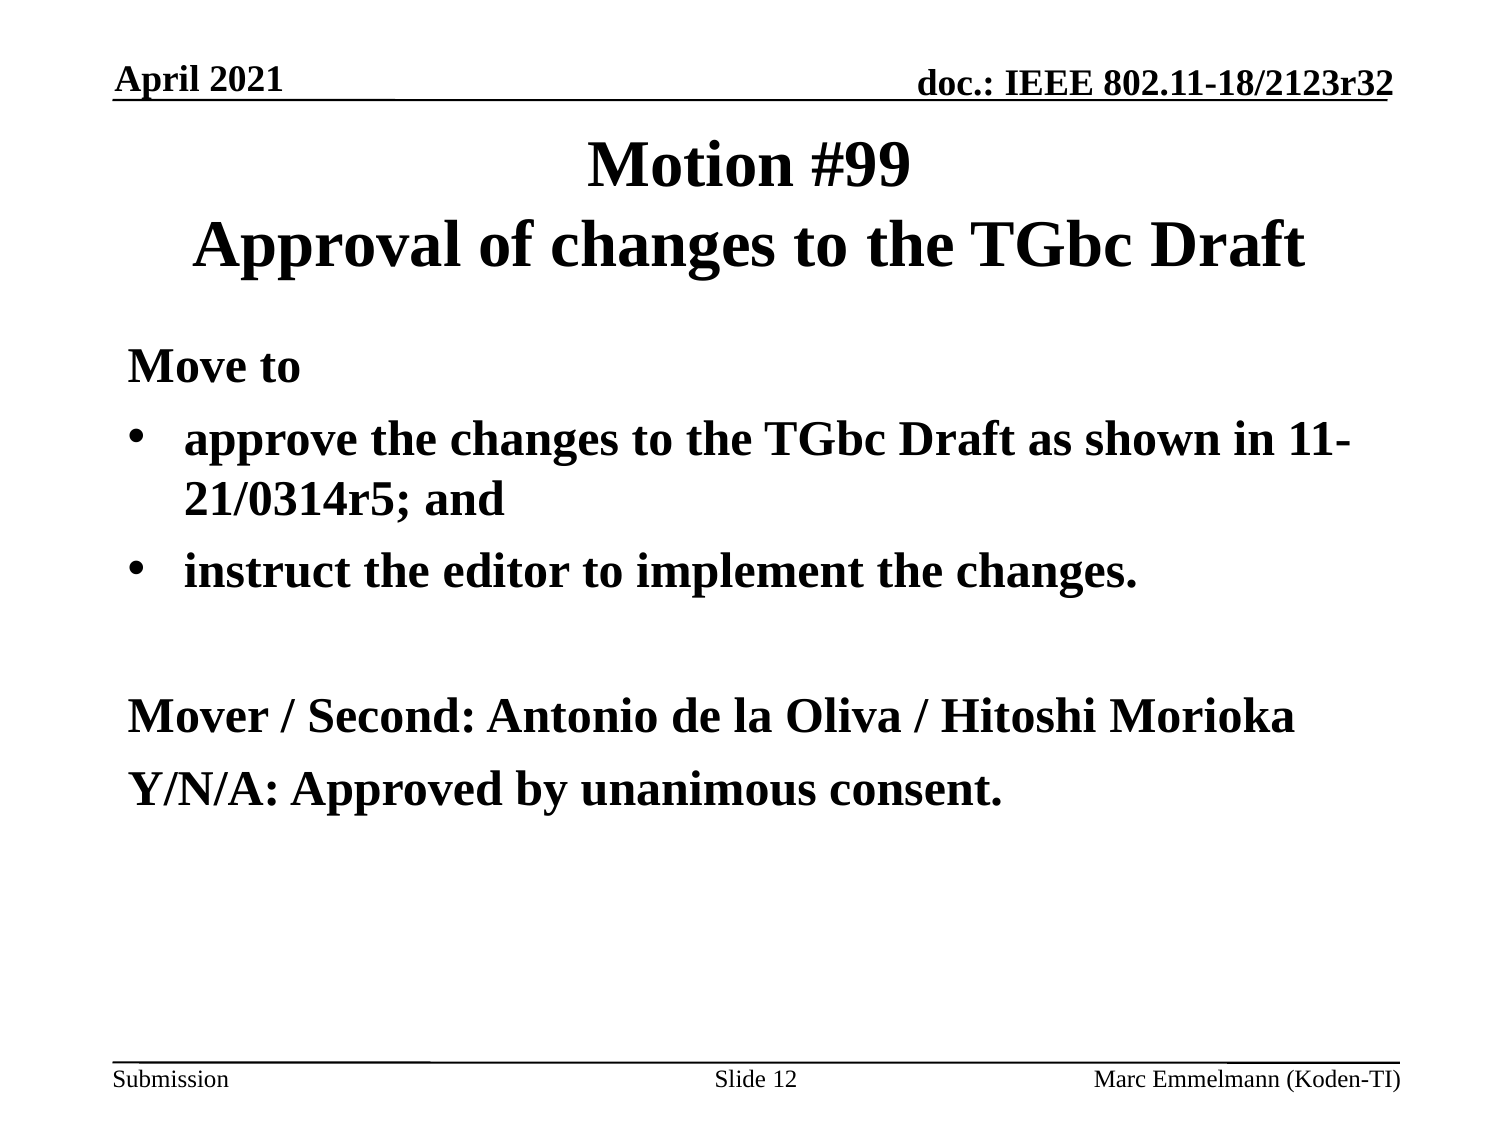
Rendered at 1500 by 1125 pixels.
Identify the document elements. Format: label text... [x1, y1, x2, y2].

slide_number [114, 54, 423, 100]
title Motion #99 Approval of changes to the TGbc Draft [112, 112, 1388, 288]
list Move to approve the changes to the TGbc Draft as shown in 11-21/0314r5; and instruct the editor to implement the changes. Mover / Second: Antonio de la Oliva / Hitoshi Morioka Y/N/A: Approved by unanimous consent. [112, 324, 1388, 1000]
footer Marc Emmelmann (Koden-TI) [878, 1061, 1402, 1093]
slide_number Slide 12 [712, 1061, 800, 1123]
